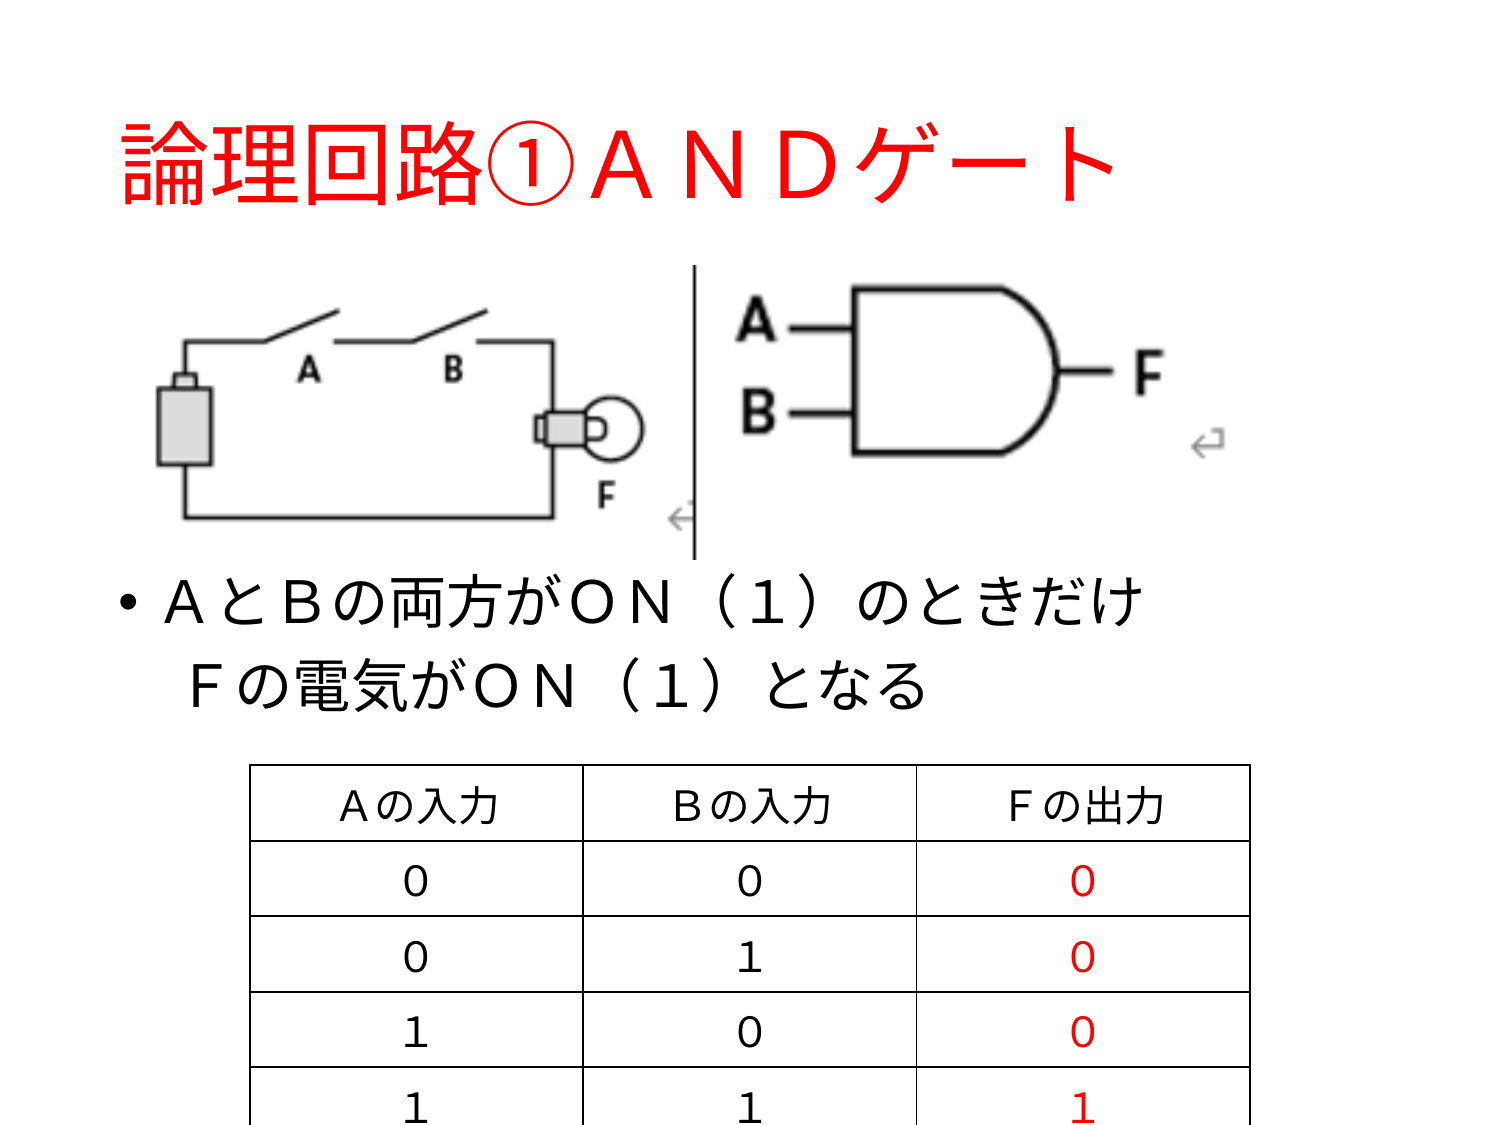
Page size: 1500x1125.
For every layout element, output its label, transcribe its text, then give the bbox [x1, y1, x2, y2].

table_cell １ [584, 1068, 916, 1125]
table_cell ０ [584, 842, 916, 915]
table_cell １ [251, 1068, 582, 1125]
table_cell ０ [917, 993, 1249, 1066]
table_cell ０ [917, 917, 1249, 991]
table_header Ｂの入力 [584, 766, 916, 840]
table_cell １ [584, 917, 916, 991]
picture [119, 264, 1327, 560]
table_cell ０ [251, 842, 582, 915]
list ＡとＢの両方がＯＮ（１）のときだけ Ｆの電気がＯＮ（１）となる [103, 565, 1397, 784]
table_cell ０ [251, 917, 582, 991]
table_cell １ [251, 993, 582, 1066]
table_header Ｆの出力 [917, 766, 1249, 840]
table_header Ａの入力 [251, 766, 582, 840]
table_cell ０ [917, 842, 1249, 915]
title 論理回路①ＡＮＤゲート [103, 59, 1397, 278]
table_cell １ [917, 1068, 1249, 1125]
table_cell ０ [584, 993, 916, 1066]
